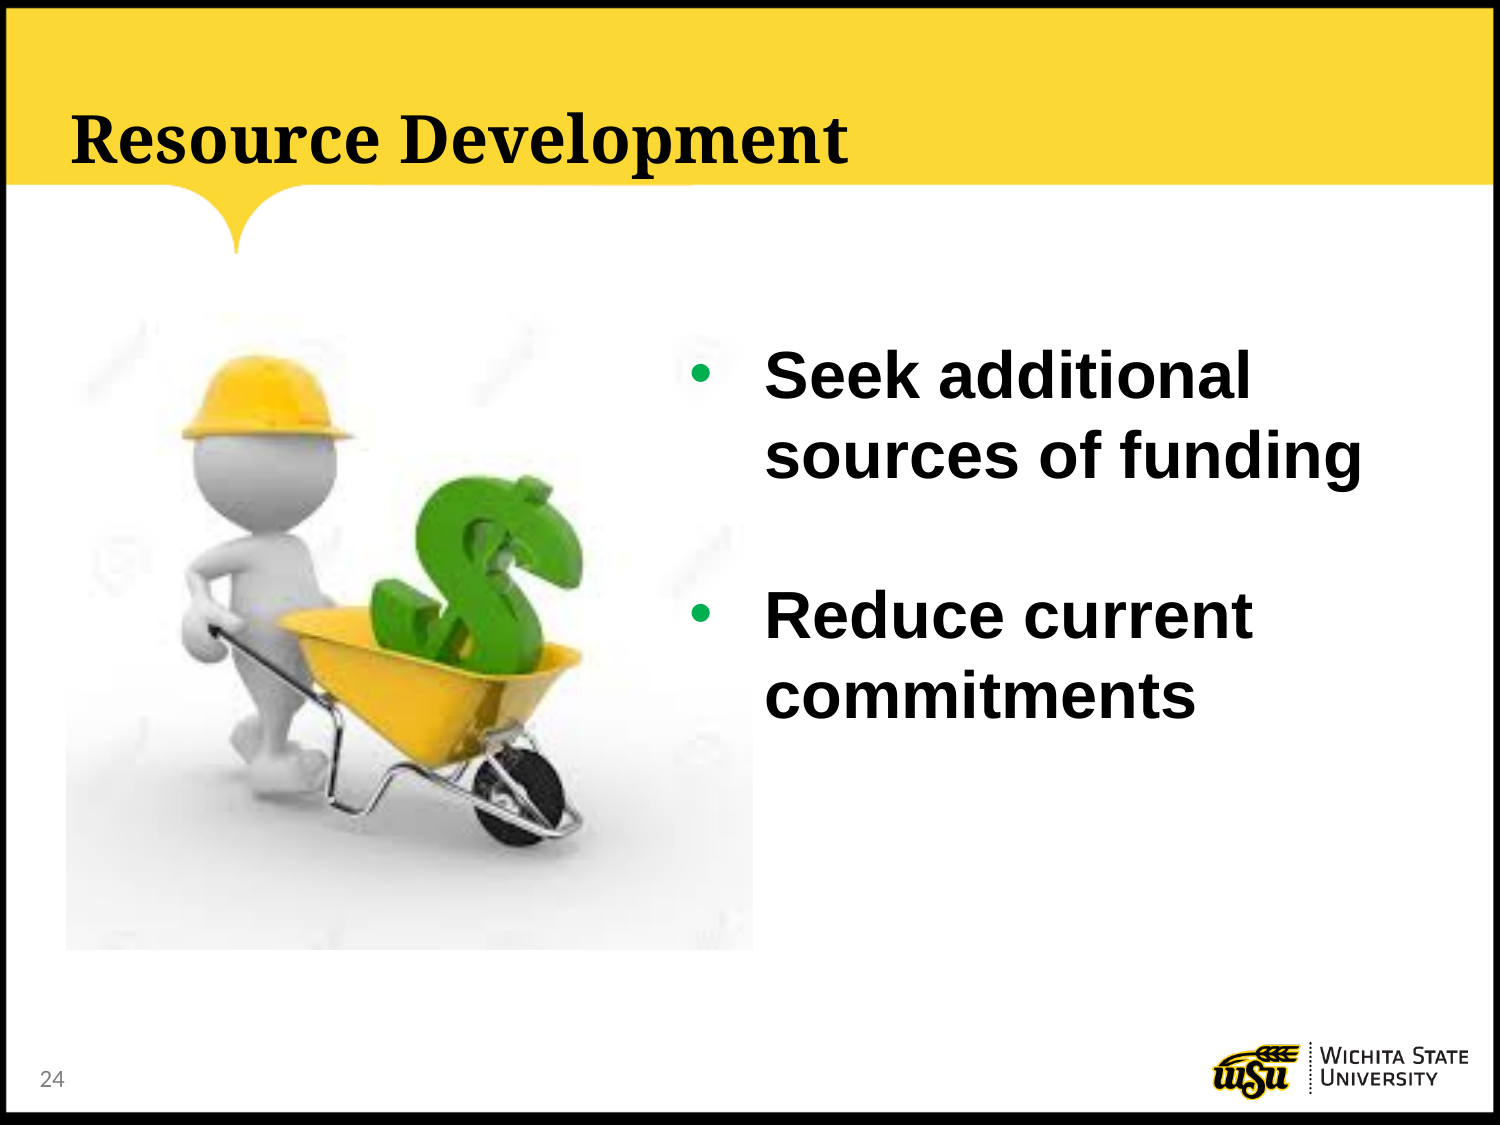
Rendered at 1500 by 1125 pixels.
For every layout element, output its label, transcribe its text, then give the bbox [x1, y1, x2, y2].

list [66, 312, 753, 951]
title Resource Development [55, 44, 1451, 185]
picture [0, 0, 1500, 1125]
text_box Seek additional sources of funding Reduce current commitments [758, 324, 1413, 740]
